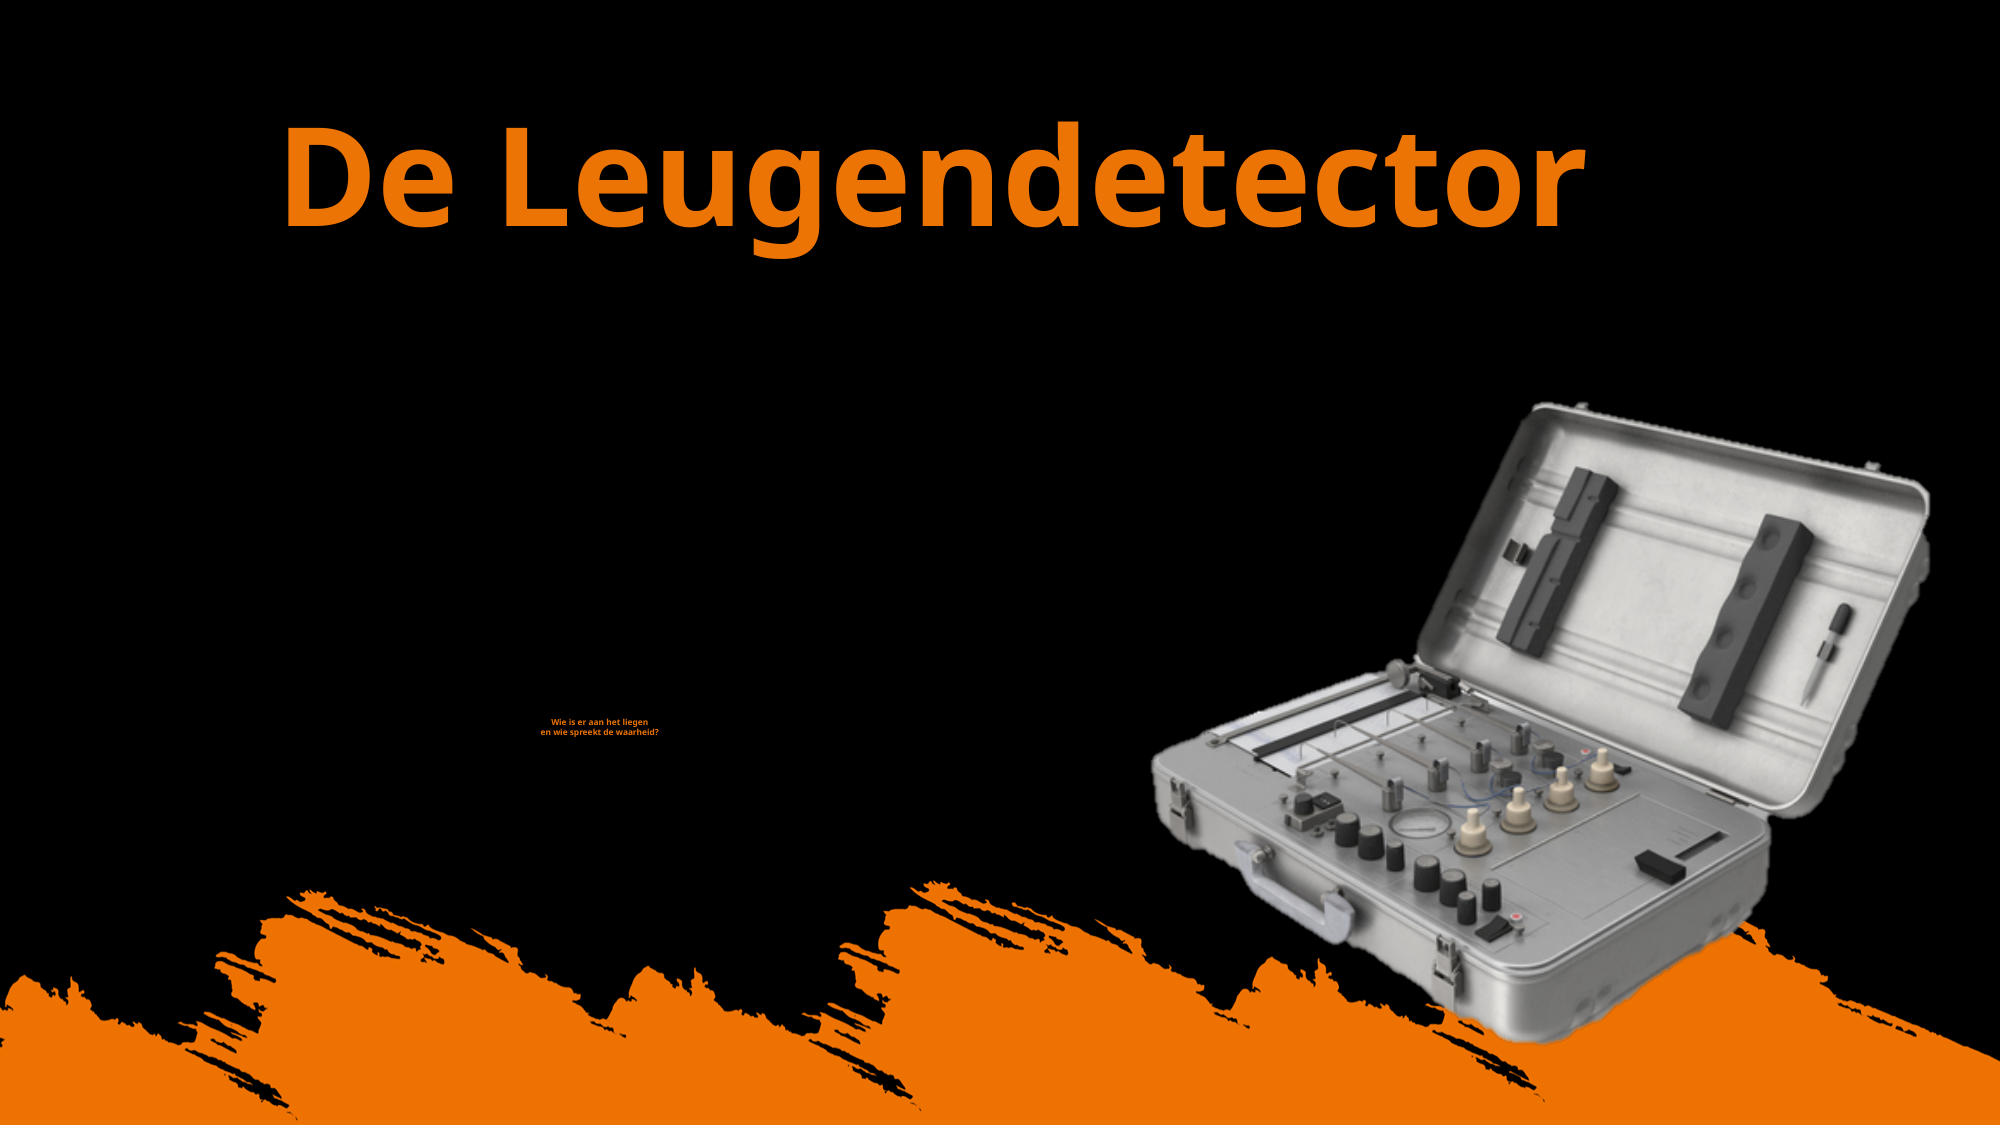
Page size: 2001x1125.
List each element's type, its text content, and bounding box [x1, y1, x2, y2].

text_box Wie is er aan het liegen en wie spreekt de waarheid? [266, 709, 933, 745]
picture [0, 143, 2000, 1125]
text_box De Leugendetector [156, 81, 1710, 262]
